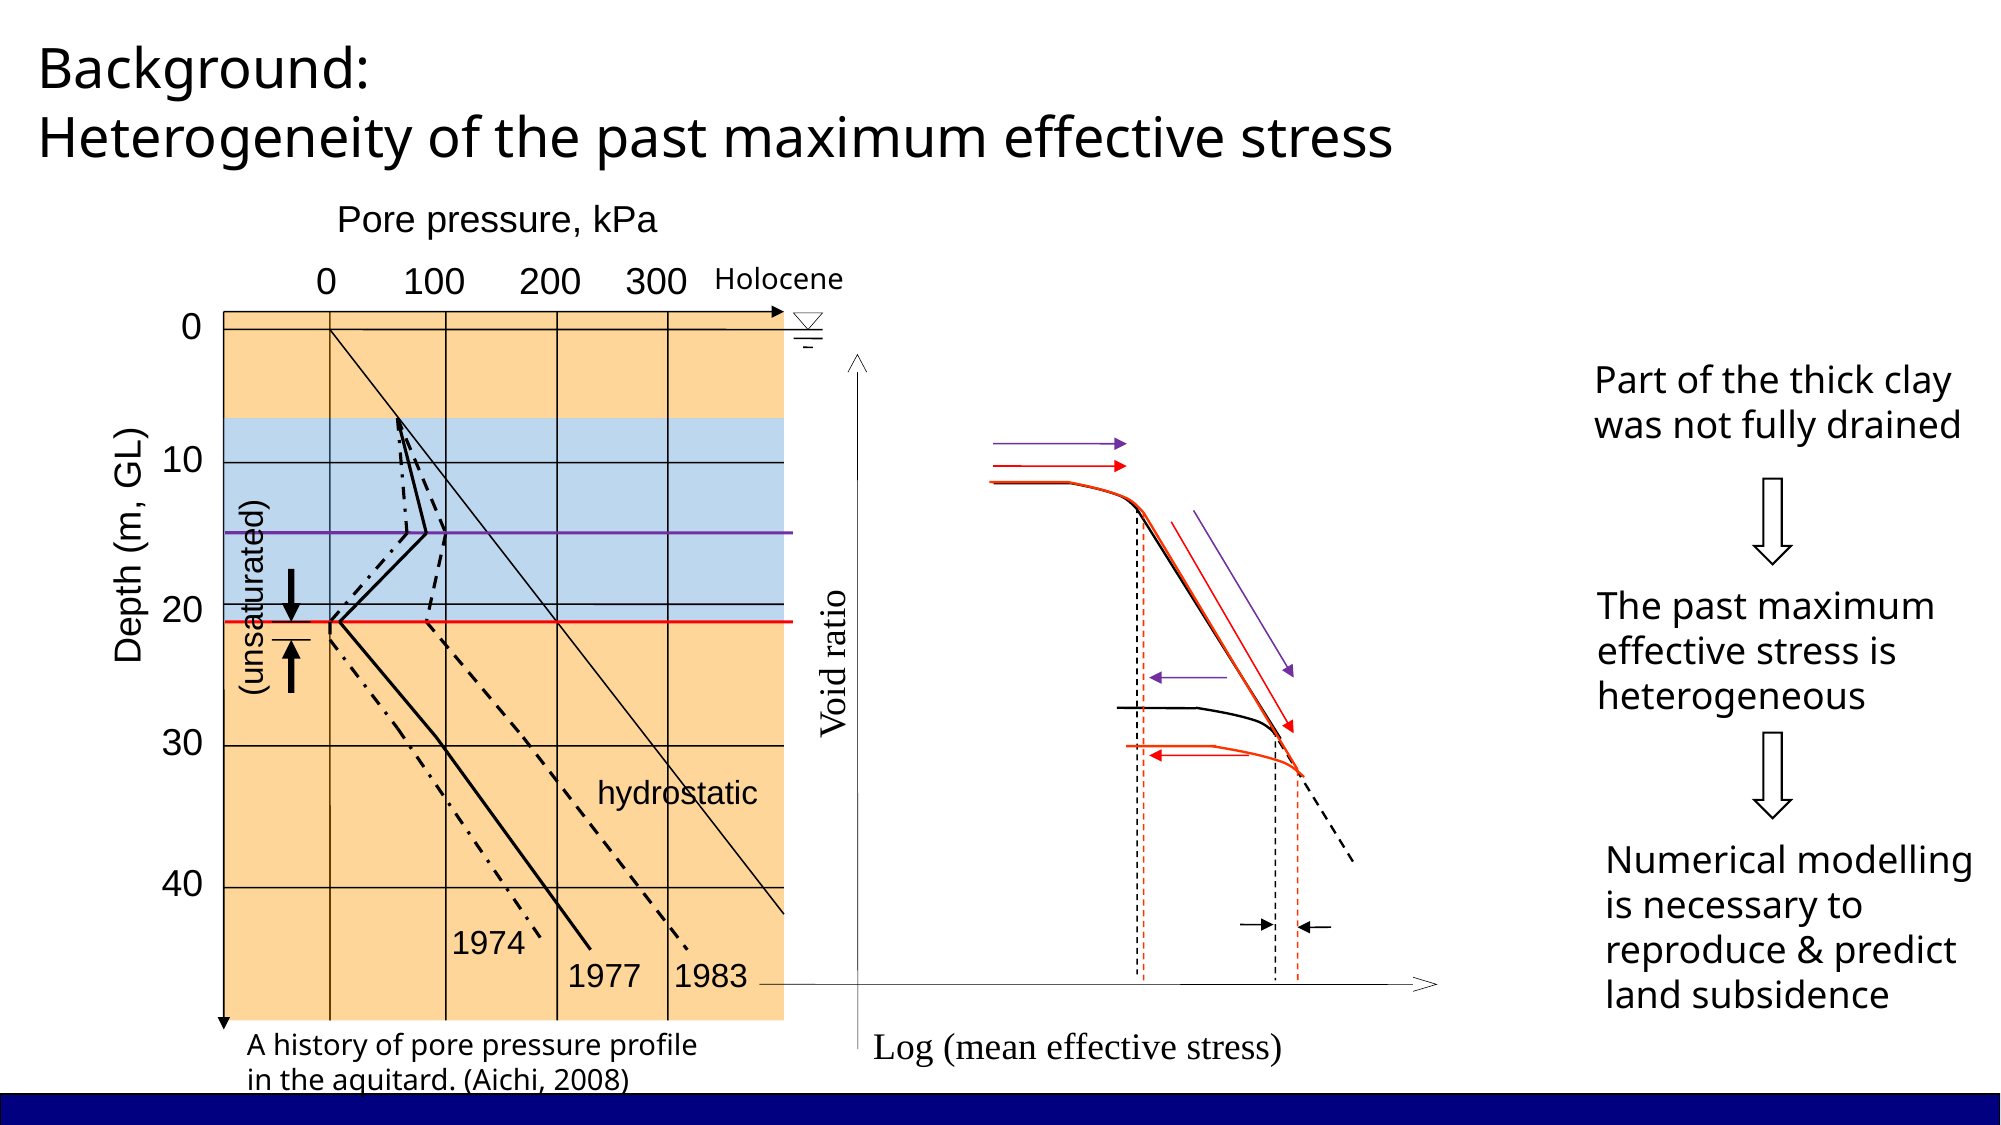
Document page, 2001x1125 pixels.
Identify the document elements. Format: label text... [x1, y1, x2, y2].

text_box The past maximum effective stress is heterogeneous [1582, 574, 2000, 725]
text_box [1751, 731, 1794, 820]
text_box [95, 187, 1517, 1106]
text_box Part of the thick clay was not fully drained [1579, 348, 1998, 454]
title Background: Heterogeneity of the past maximum effective stress [22, 25, 1925, 180]
text_box [1751, 477, 1794, 566]
text_box Numerical modelling is necessary to reproduce & predict land subsidence [1590, 828, 2000, 1024]
